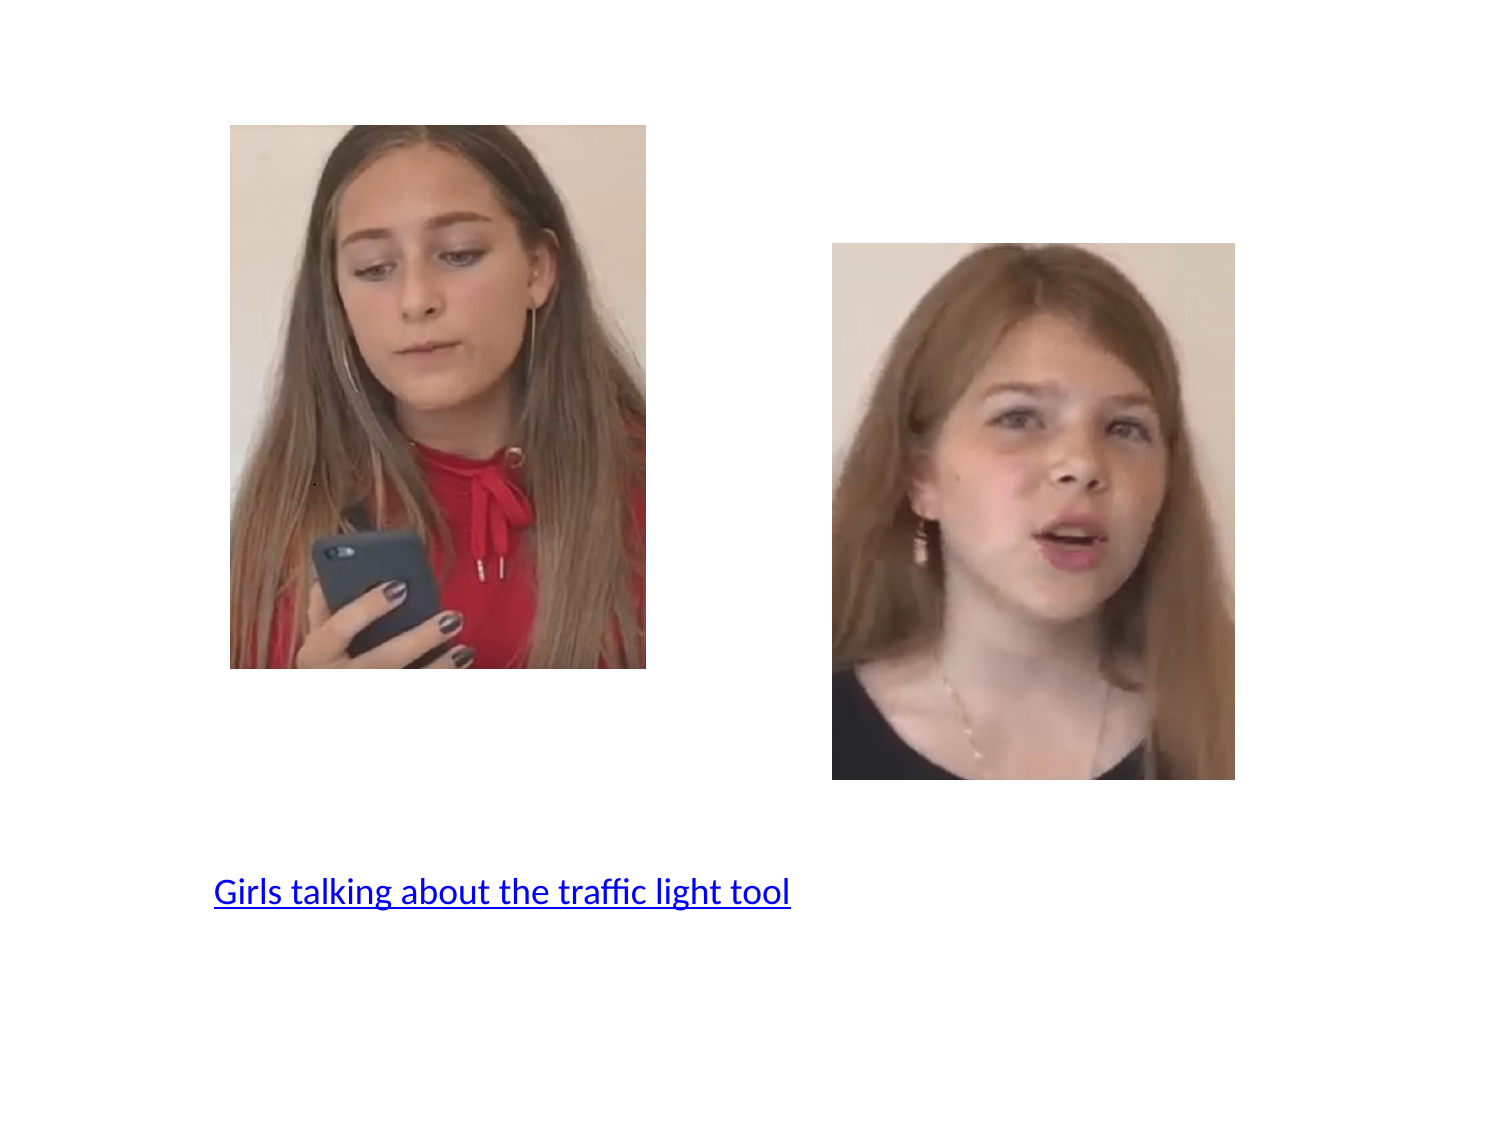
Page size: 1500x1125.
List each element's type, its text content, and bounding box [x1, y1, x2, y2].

picture [832, 243, 1235, 780]
text_box Girls talking about the traffic light tool [199, 859, 1168, 919]
picture [229, 125, 646, 670]
